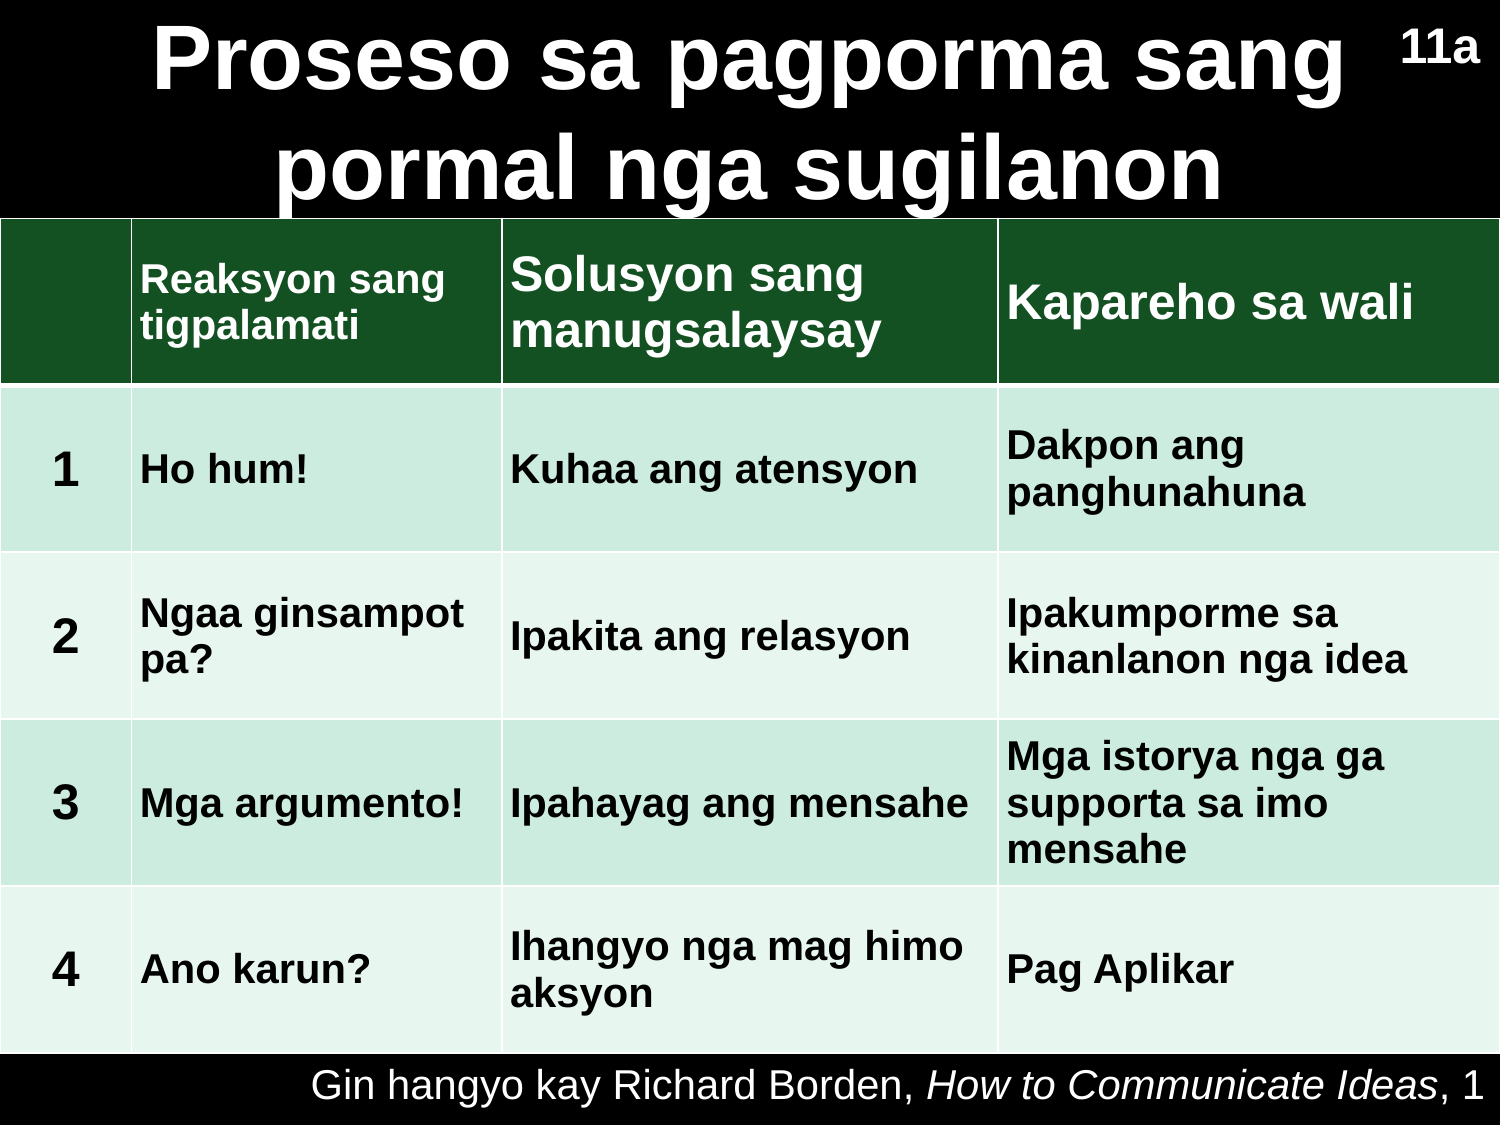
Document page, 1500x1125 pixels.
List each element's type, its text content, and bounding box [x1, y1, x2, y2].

table_cell Ho hum! [132, 388, 501, 551]
table_cell Mga istorya nga ga supporta sa imo mensahe [999, 720, 1499, 885]
table_header Kapareho sa wali [999, 219, 1499, 383]
table_cell Ngaa ginsampot pa? [132, 553, 501, 718]
table_cell 2 [1, 553, 131, 718]
table_cell Dakpon ang panghunahuna [999, 388, 1499, 551]
table_cell 3 [1, 720, 131, 885]
table_cell 1 [1, 388, 131, 551]
table_cell Ipahayag ang mensahe [503, 720, 997, 885]
table_cell Ihangyo nga mag himo aksyon [503, 887, 997, 1050]
table_header [1, 219, 131, 383]
table_cell Kuhaa ang atensyon [503, 388, 997, 551]
table_cell Pag Aplikar [999, 887, 1499, 1050]
table_cell Ano karun? [132, 887, 501, 1050]
table_cell 4 [1, 887, 131, 1052]
text_box 11a [1384, 6, 1500, 82]
title Proseso sa pagporma sang pormal nga sugilanon [112, 19, 1388, 197]
table_cell Ipakumporme sa kinanlanon nga idea [999, 553, 1499, 718]
table_header Reaksyon sang tigpalamati [132, 219, 501, 383]
table_cell Mga argumento! [132, 720, 501, 885]
table_header Solusyon sang manugsalaysay [503, 219, 997, 383]
table_cell Ipakita ang relasyon [503, 553, 997, 718]
text_box Gin hangyo kay Richard Borden, How to Communicate Ideas, 1 [123, 1050, 1500, 1115]
